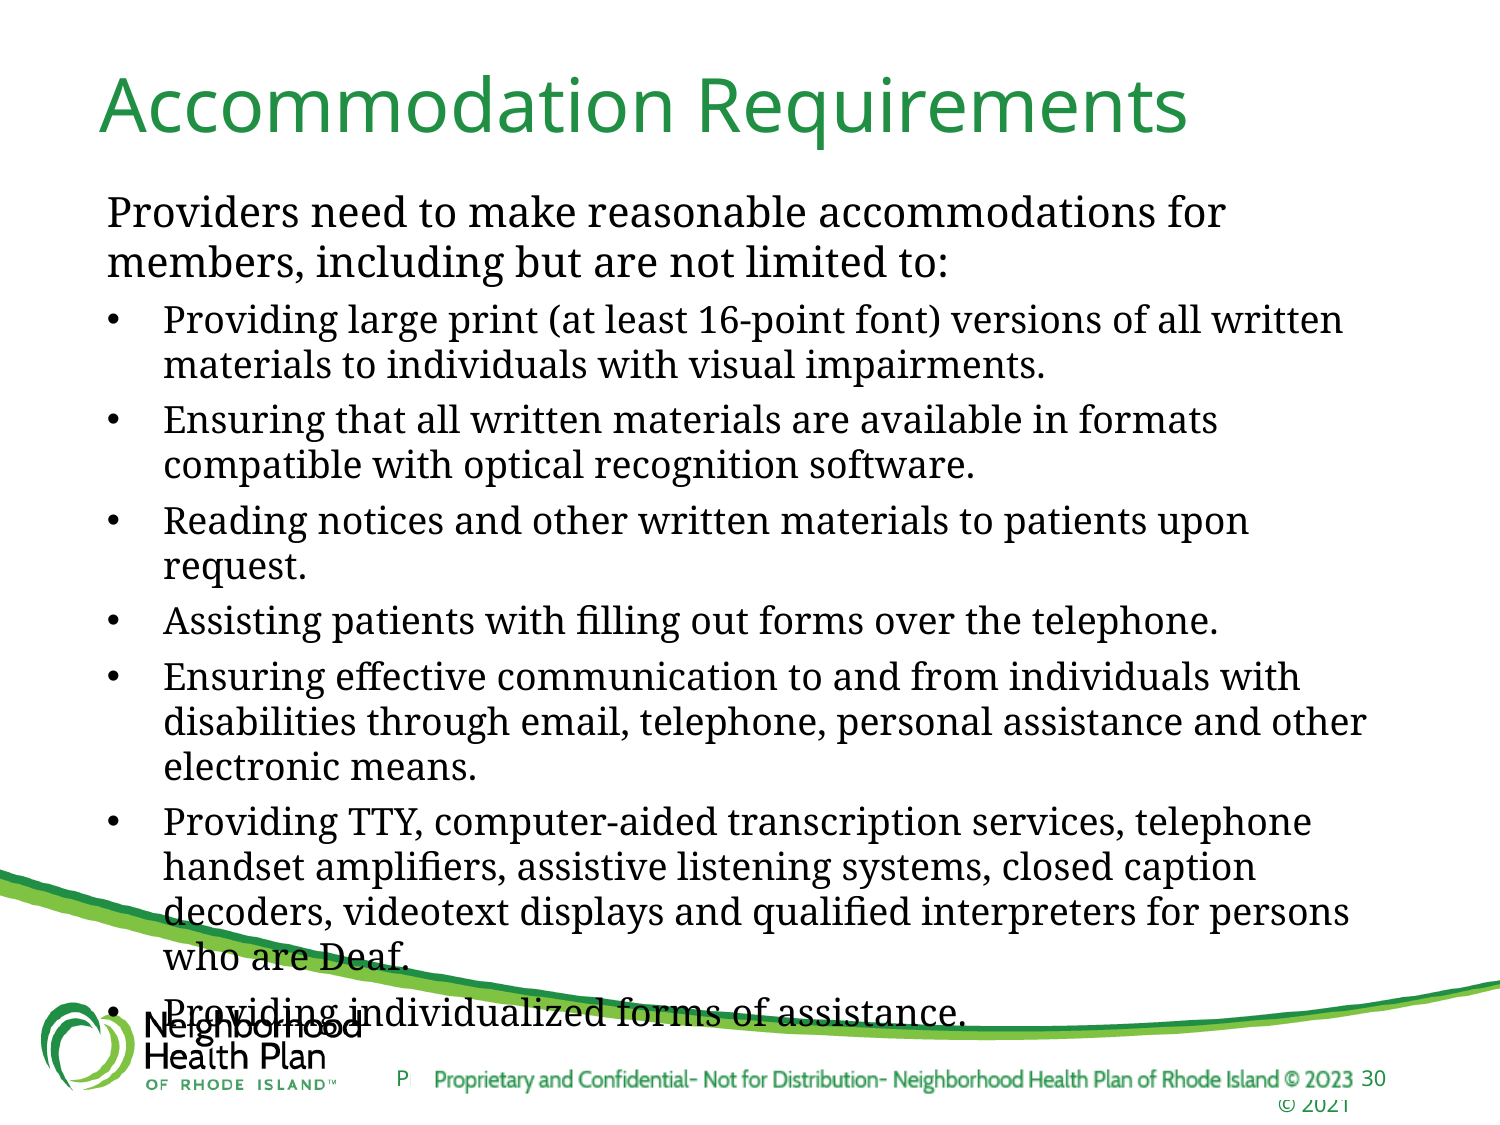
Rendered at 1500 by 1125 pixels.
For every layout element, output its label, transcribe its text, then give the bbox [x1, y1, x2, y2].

text_box Providers need to make reasonable accommodations for members, including but are not limited to: Providing large print (at least 16-point font) versions of all written materials to individuals with visual impairments. Ensuring that all written materials are available in formats compatible with optical recognition software. Reading notices and other written materials to patients upon request. Assisting patients with filling out forms over the telephone. Ensuring effective communication to and from individuals with disabilities through email, telephone, personal assistance and other electronic means. Providing TTY, computer-aided transcription services, telephone handset amplifiers, assistive listening systems, closed caption decoders, videotext displays and qualified interpreters for persons who are Deaf. Providing individualized forms of assistance. [95, 174, 1390, 930]
title Accommodation Requirements [84, 42, 1425, 175]
picture [0, 0, 1500, 1125]
